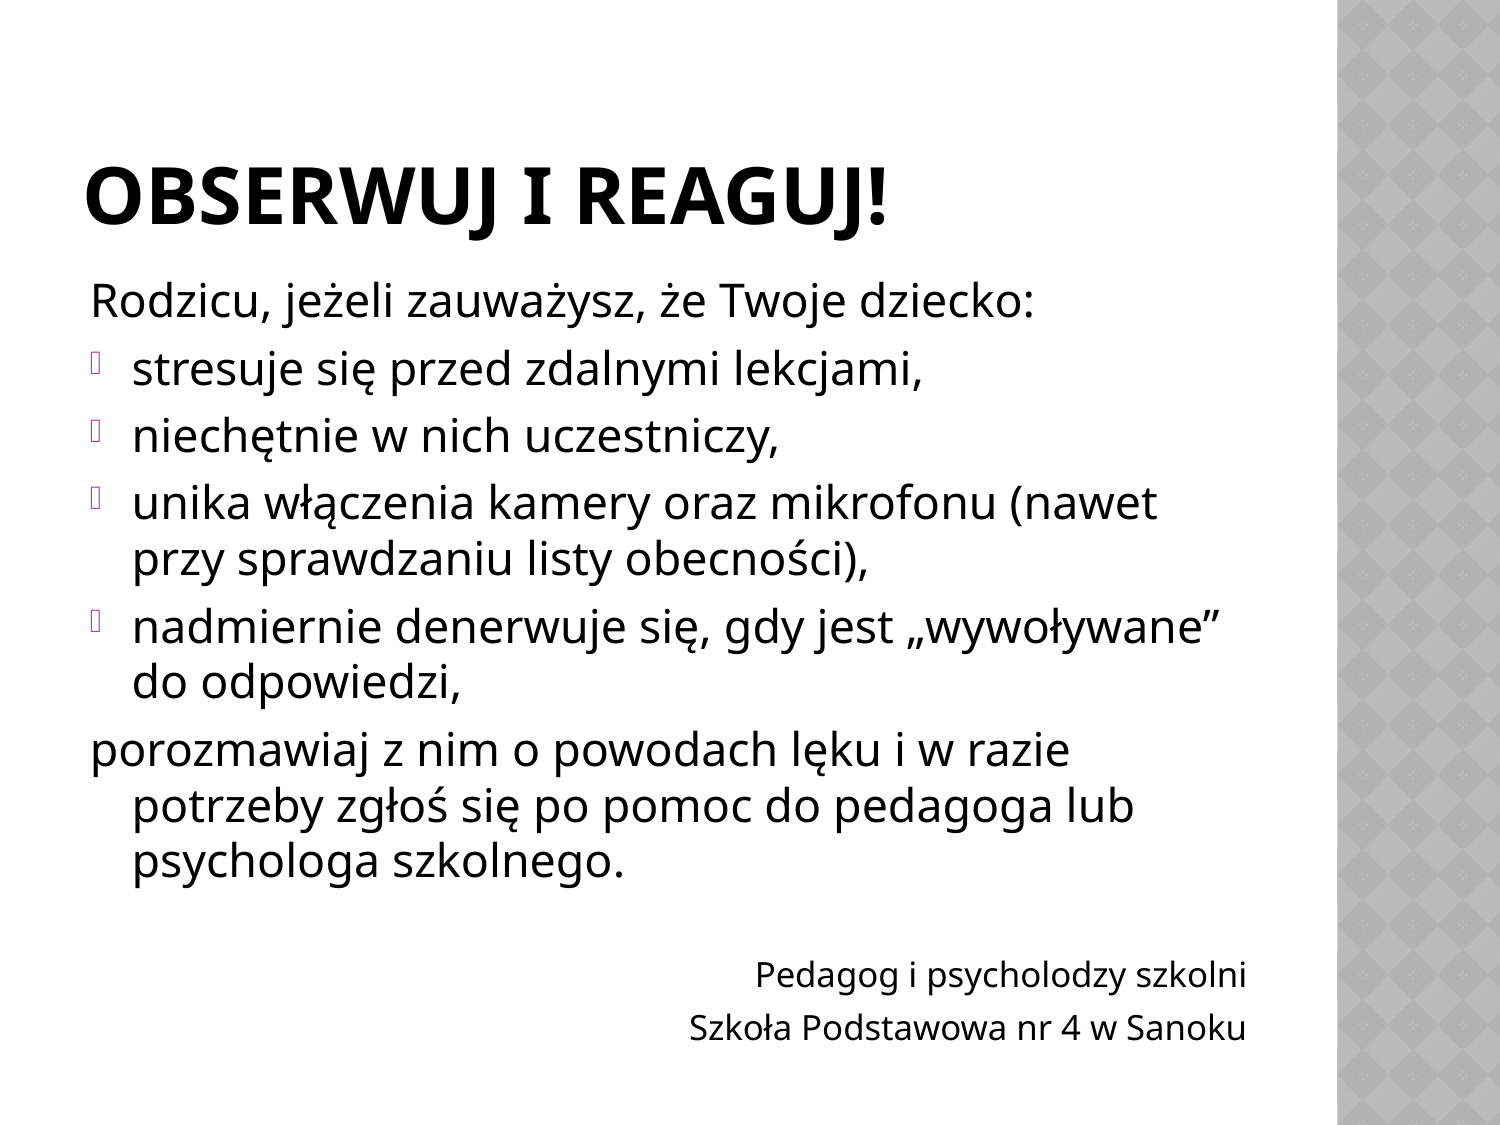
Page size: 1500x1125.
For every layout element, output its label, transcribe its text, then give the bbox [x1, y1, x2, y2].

title OBSERWUJ I REAGUJ! [75, 52, 1263, 240]
list Rodzicu, jeżeli zauważysz, że Twoje dziecko: stresuje się przed zdalnymi lekcjami, niechętnie w nich uczestniczy, unika włączenia kamery oraz mikrofonu (nawet przy sprawdzaniu listy obecności), nadmiernie denerwuje się, gdy jest „wywoływane” do odpowiedzi, porozmawiaj z nim o powodach lęku i w razie potrzeby zgłoś się po pomoc do pedagoga lub psychologa szkolnego. Pedagog i psycholodzy szkolni Szkoła Podstawowa nr 4 w Sanoku [75, 264, 1263, 1059]
